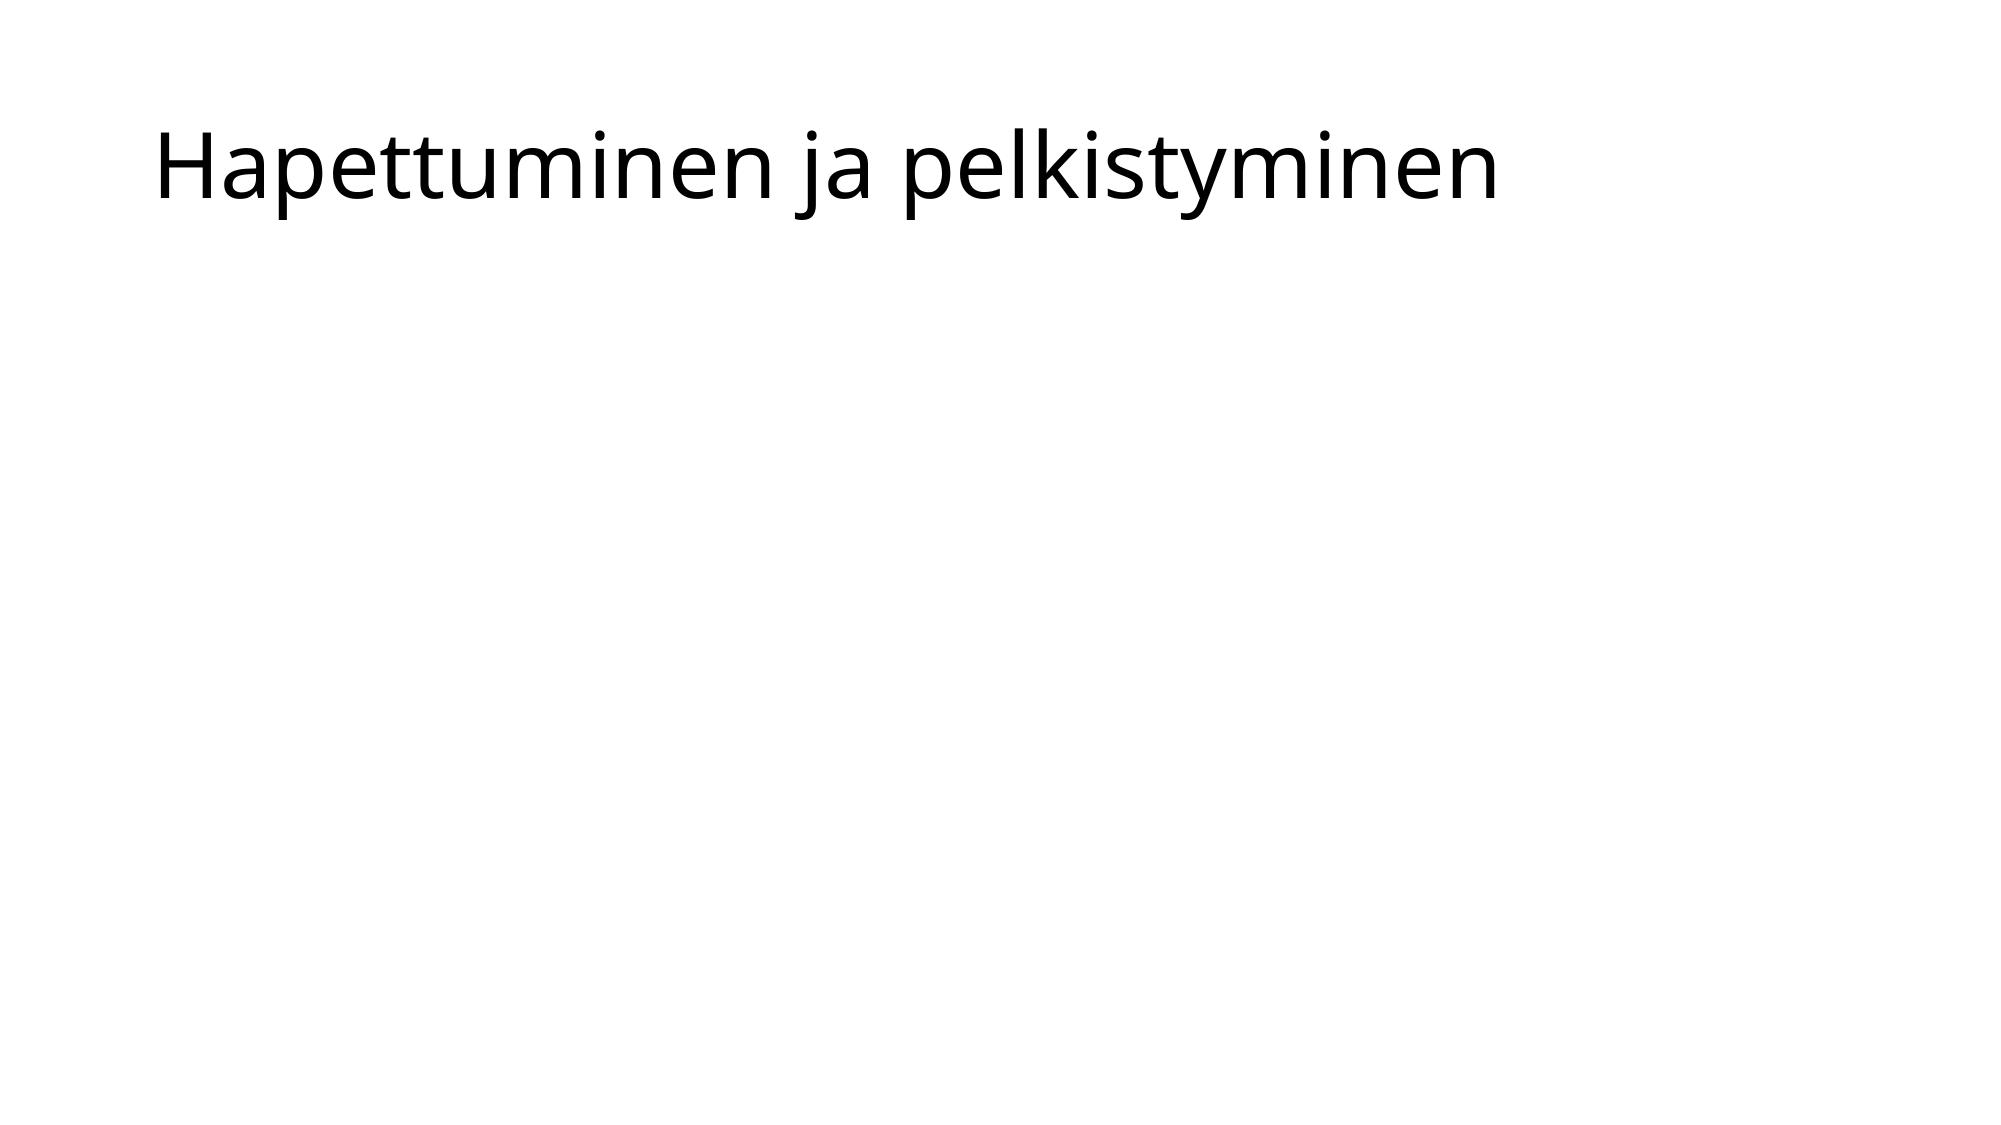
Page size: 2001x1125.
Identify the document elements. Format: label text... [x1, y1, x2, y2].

title Hapettuminen ja pelkistyminen [137, 59, 1863, 278]
